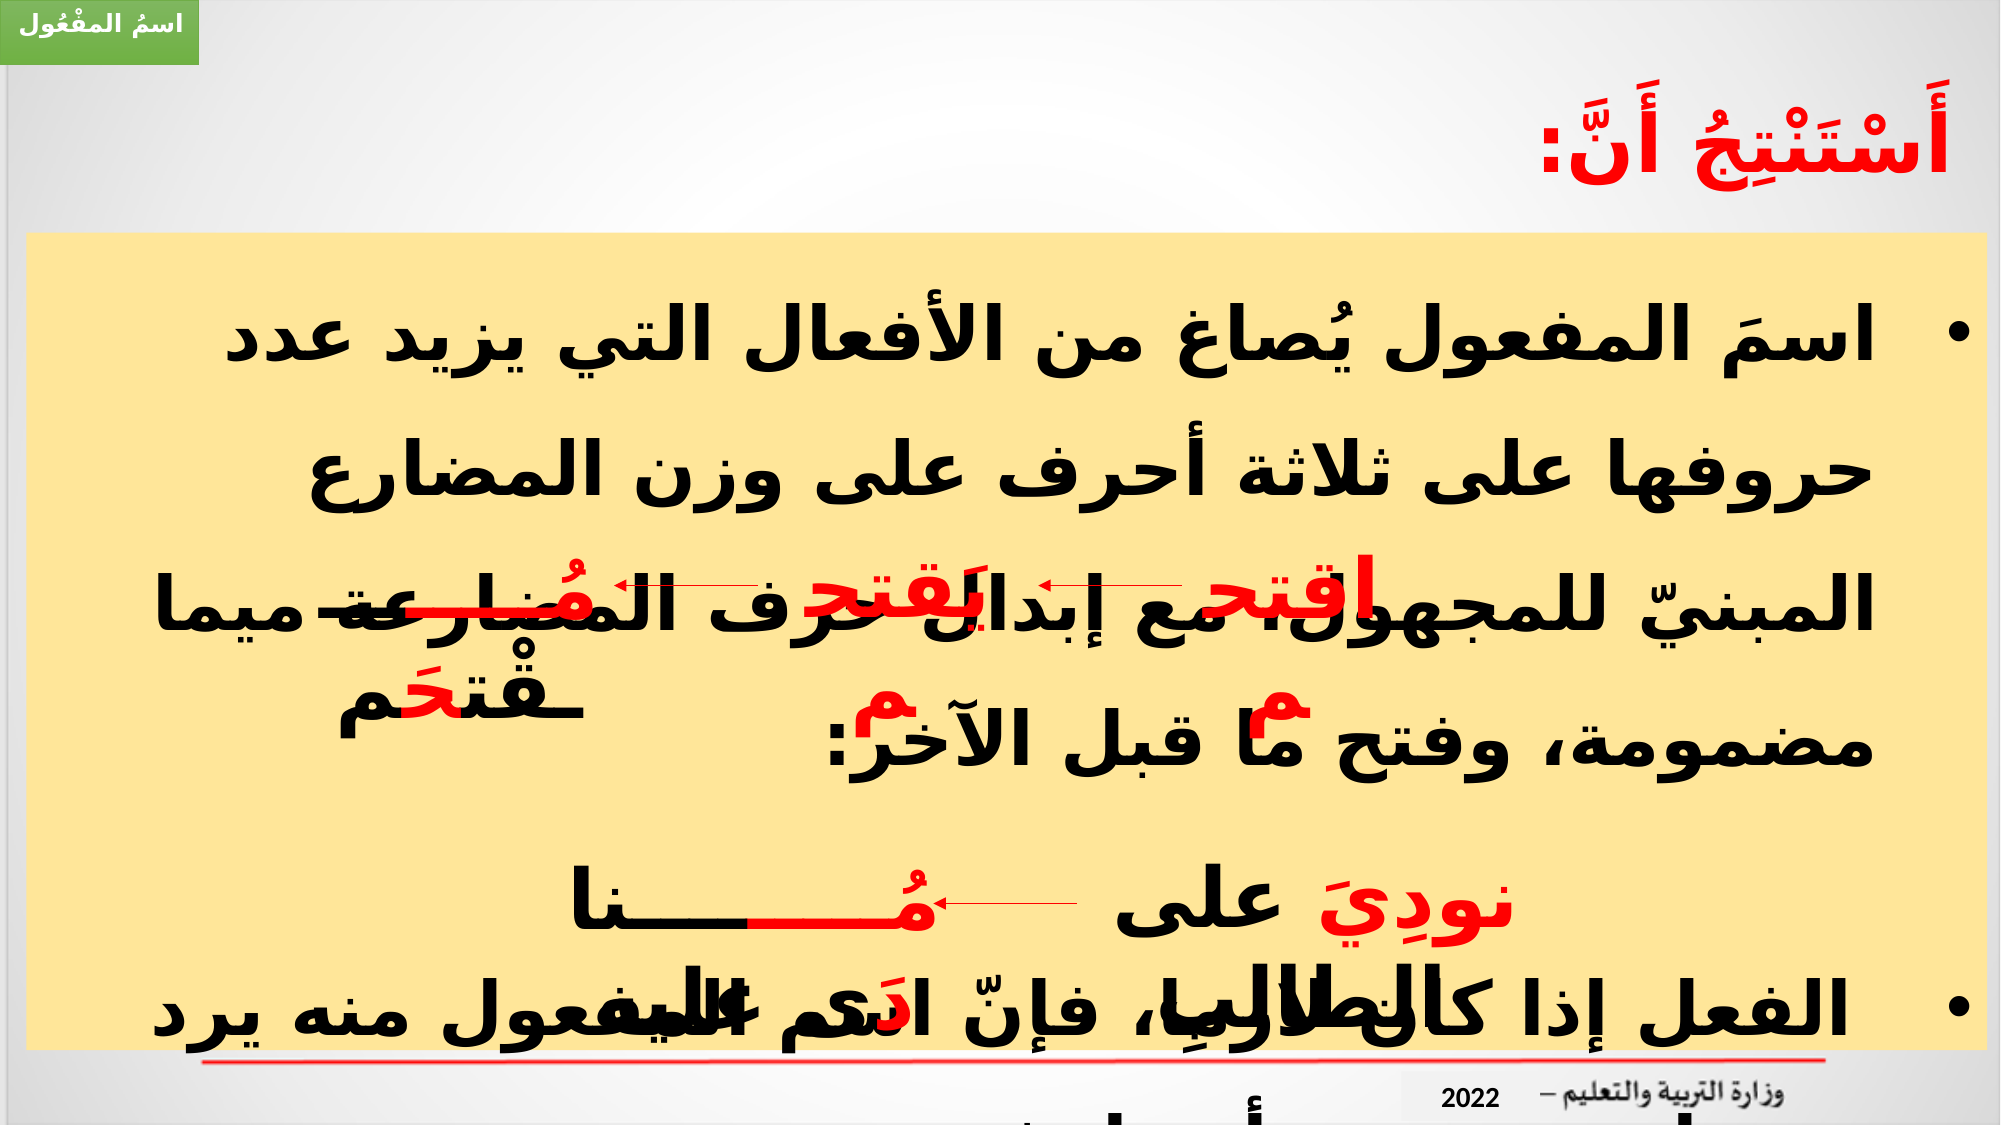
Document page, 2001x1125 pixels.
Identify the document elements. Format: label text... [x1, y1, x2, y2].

text_box نودِيَ على الطالبِ [1076, 836, 1555, 1052]
text_box مُـــــــــنادَى عليه [551, 838, 957, 1054]
text_box اسمَ المفعول يُصاغ من الأفعال التي يزيد عدد حروفها على ثلاثة أحرف على وزن المضارع المبنيّ للمجهول، مع إبدال حرف المضارعة ميما مضمومة، وفتح ما قبل الآخر: الفعل إذا كان لازما، فإنّ اسم المفعول منه يرد مع جار ومجرور أو ظرف: [26, 232, 1988, 1051]
text_box أَسْتَنْتِجُ أَنَّ: [1518, 85, 1969, 224]
text_box اقتحم [1181, 527, 1402, 743]
text_box مُـــــــــقْتحَم [304, 527, 614, 743]
text_box يَقتحم [788, 526, 1008, 742]
text_box اسمُ المفْعُول [0, 0, 199, 65]
picture [0, 0, 2001, 1125]
text_box 2022 [1401, 1071, 1540, 1121]
